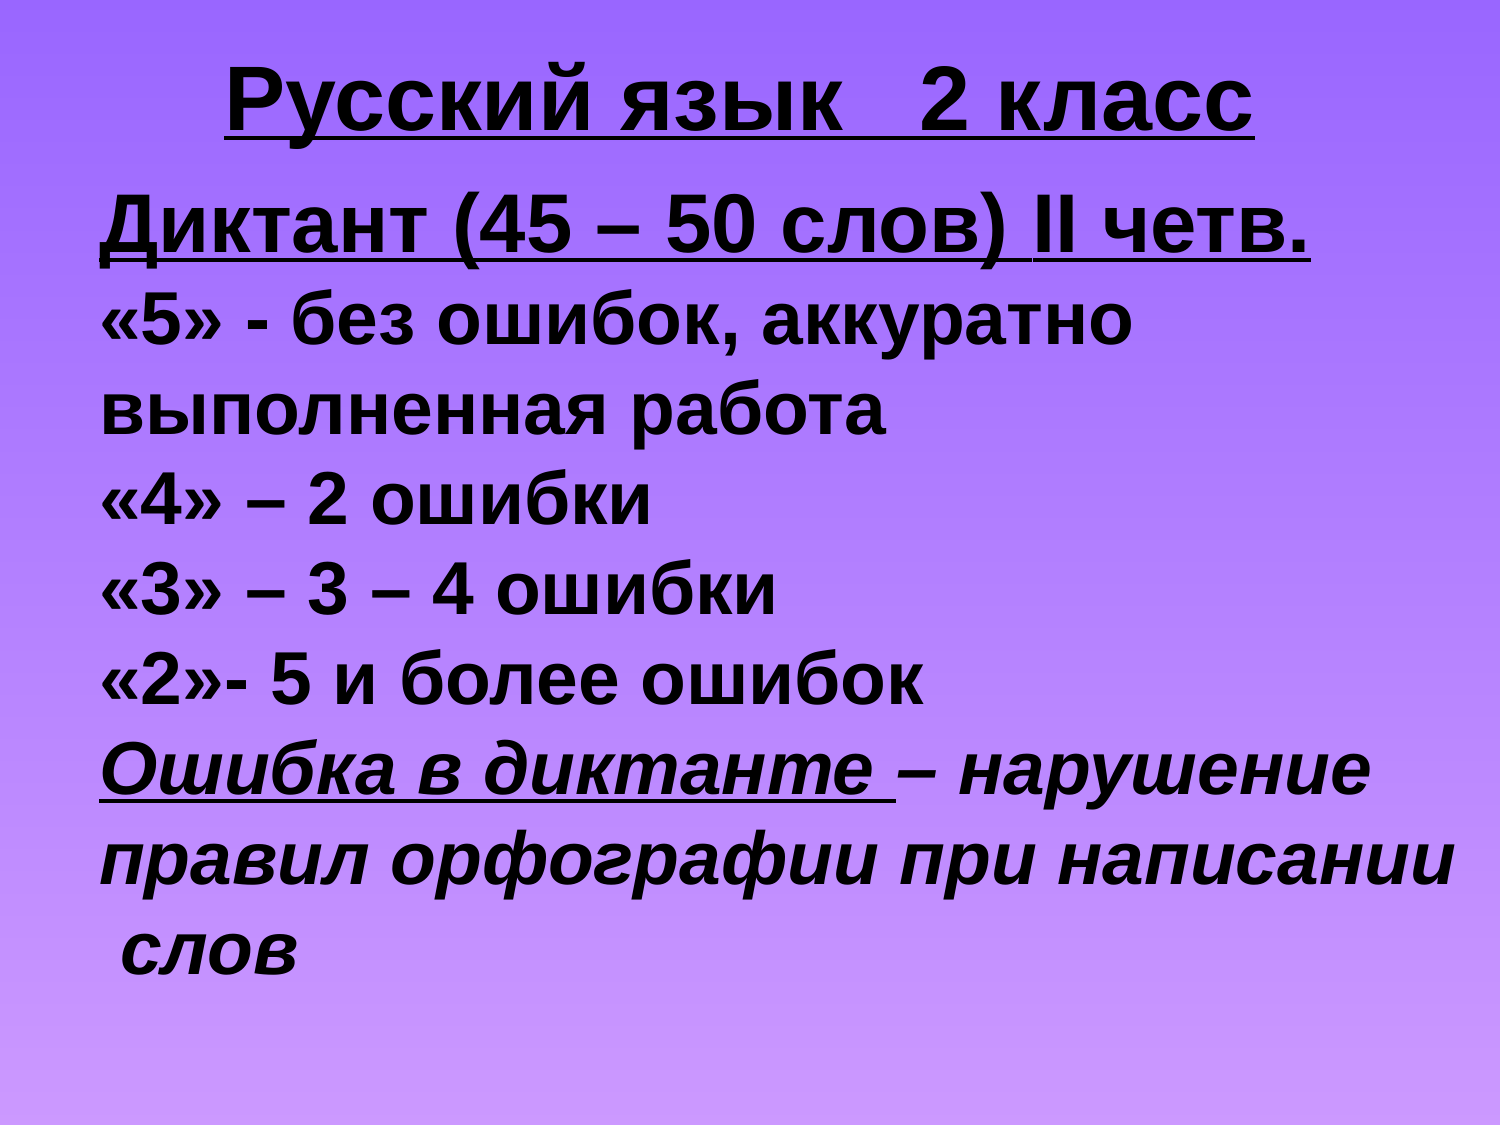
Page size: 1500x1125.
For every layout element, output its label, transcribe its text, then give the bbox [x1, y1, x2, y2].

text_box Диктант (45 – 50 слов) II четв. «5» - без ошибок, аккуратно выполненная работа «4» – 2 ошибки «3» – 3 – 4 ошибки «2»- 5 и более ошибок Ошибка в диктанте – нарушение правил орфографии при написании слов [84, 162, 1473, 997]
title Русский язык 2 класс [64, 0, 1416, 188]
